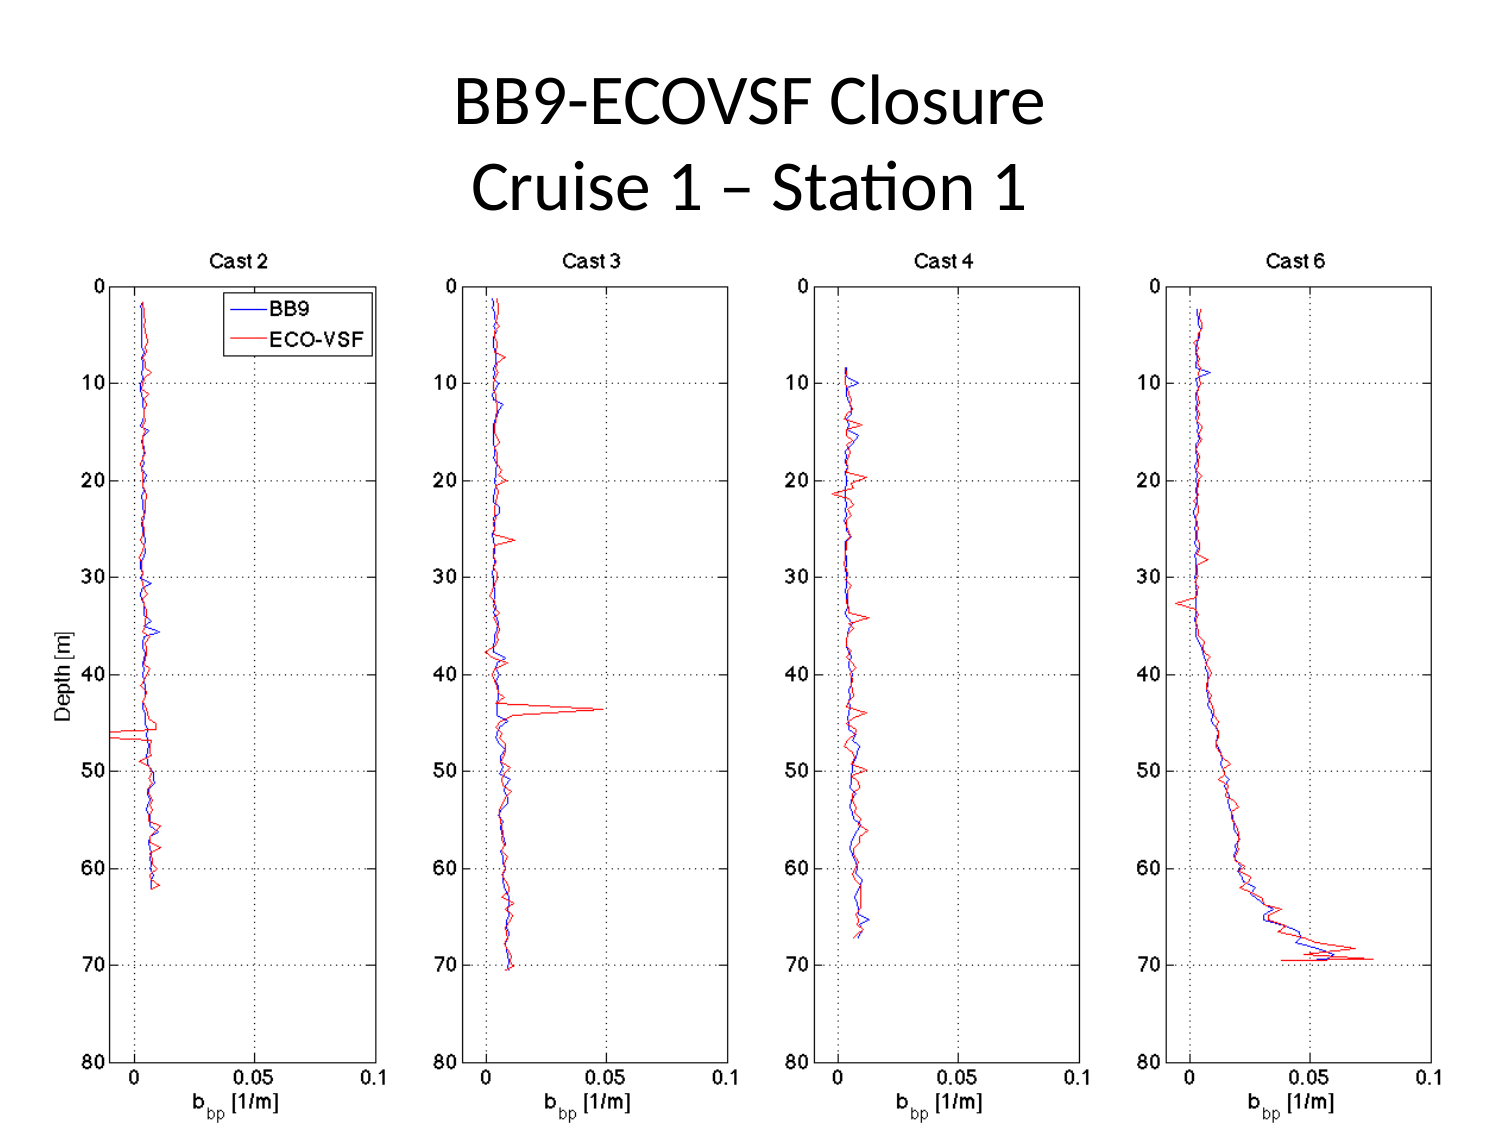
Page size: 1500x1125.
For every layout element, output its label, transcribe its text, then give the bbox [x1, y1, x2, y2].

title BB9-ECOVSF Closure Cruise 1 – Station 1 [75, 45, 1425, 233]
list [36, 242, 1448, 1125]
